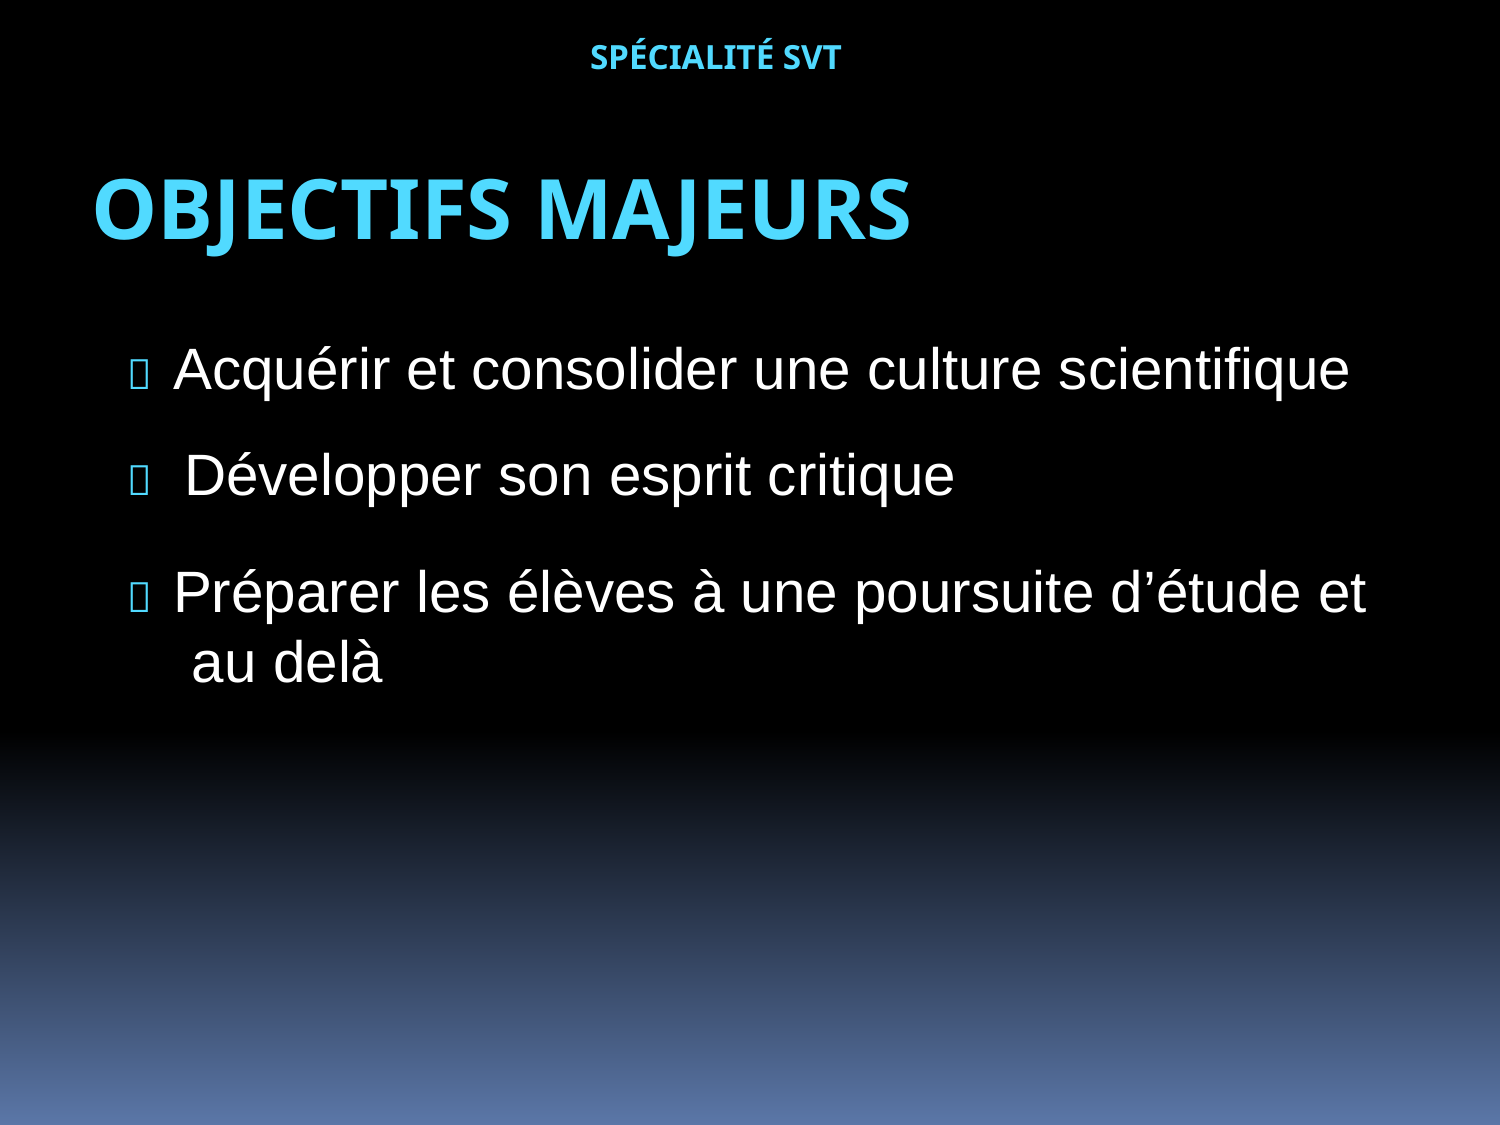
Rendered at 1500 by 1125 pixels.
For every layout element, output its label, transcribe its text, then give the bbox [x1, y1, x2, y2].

text_box  Préparer les élèves à une poursuite d’étude et au delà [112, 546, 1421, 702]
text_box Spécialité SVT [17, 29, 1424, 84]
text_box  Acquérir et consolider une culture scientifique [112, 324, 1431, 410]
text_box  Développer son esprit critique [112, 429, 1147, 515]
text_box objectifs MAJEURS [76, 149, 1105, 265]
